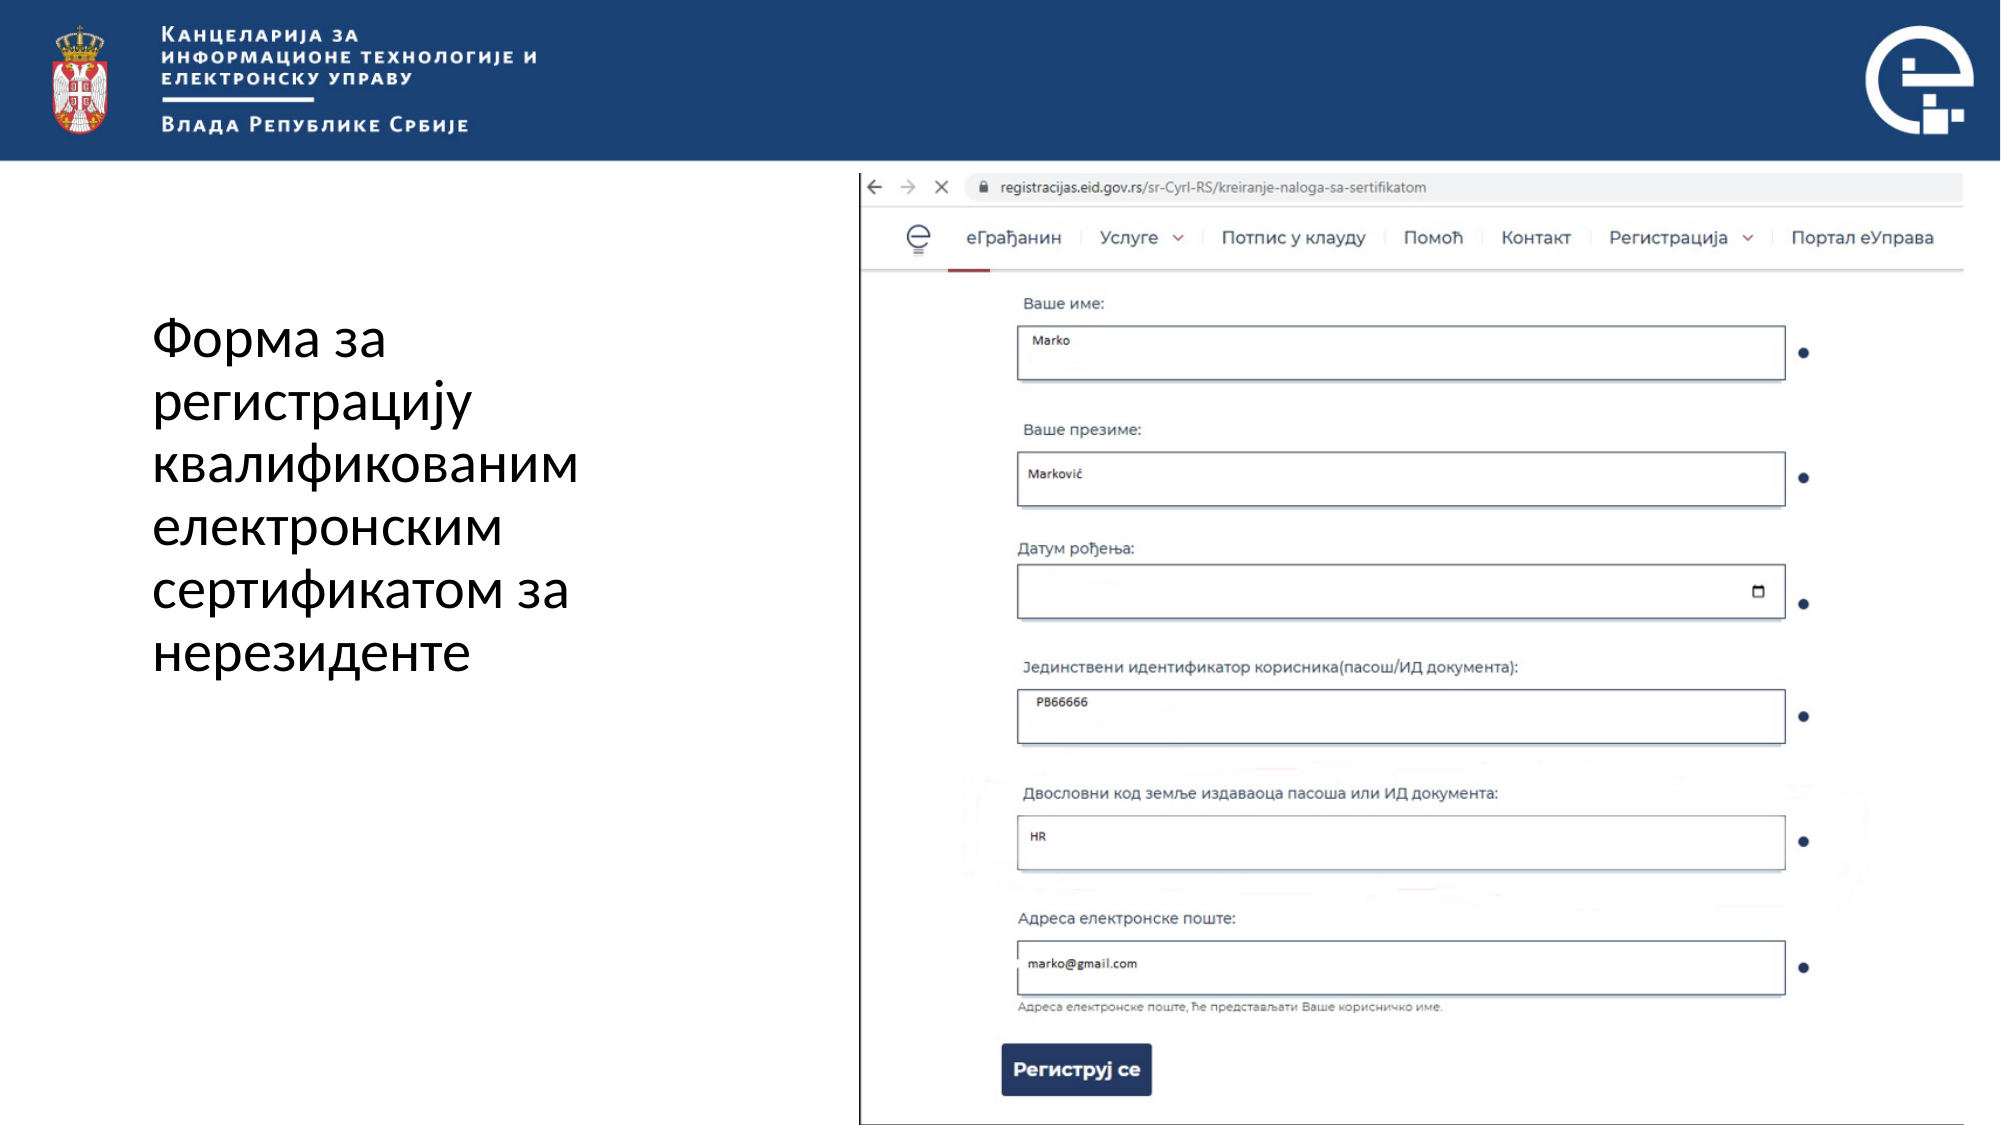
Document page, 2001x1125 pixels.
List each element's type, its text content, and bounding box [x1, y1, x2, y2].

title [137, 59, 1863, 278]
list Форма за регистрацију квалификованим електронским сертификатом за нерезиденте [137, 299, 661, 1014]
picture [0, 0, 2001, 1125]
